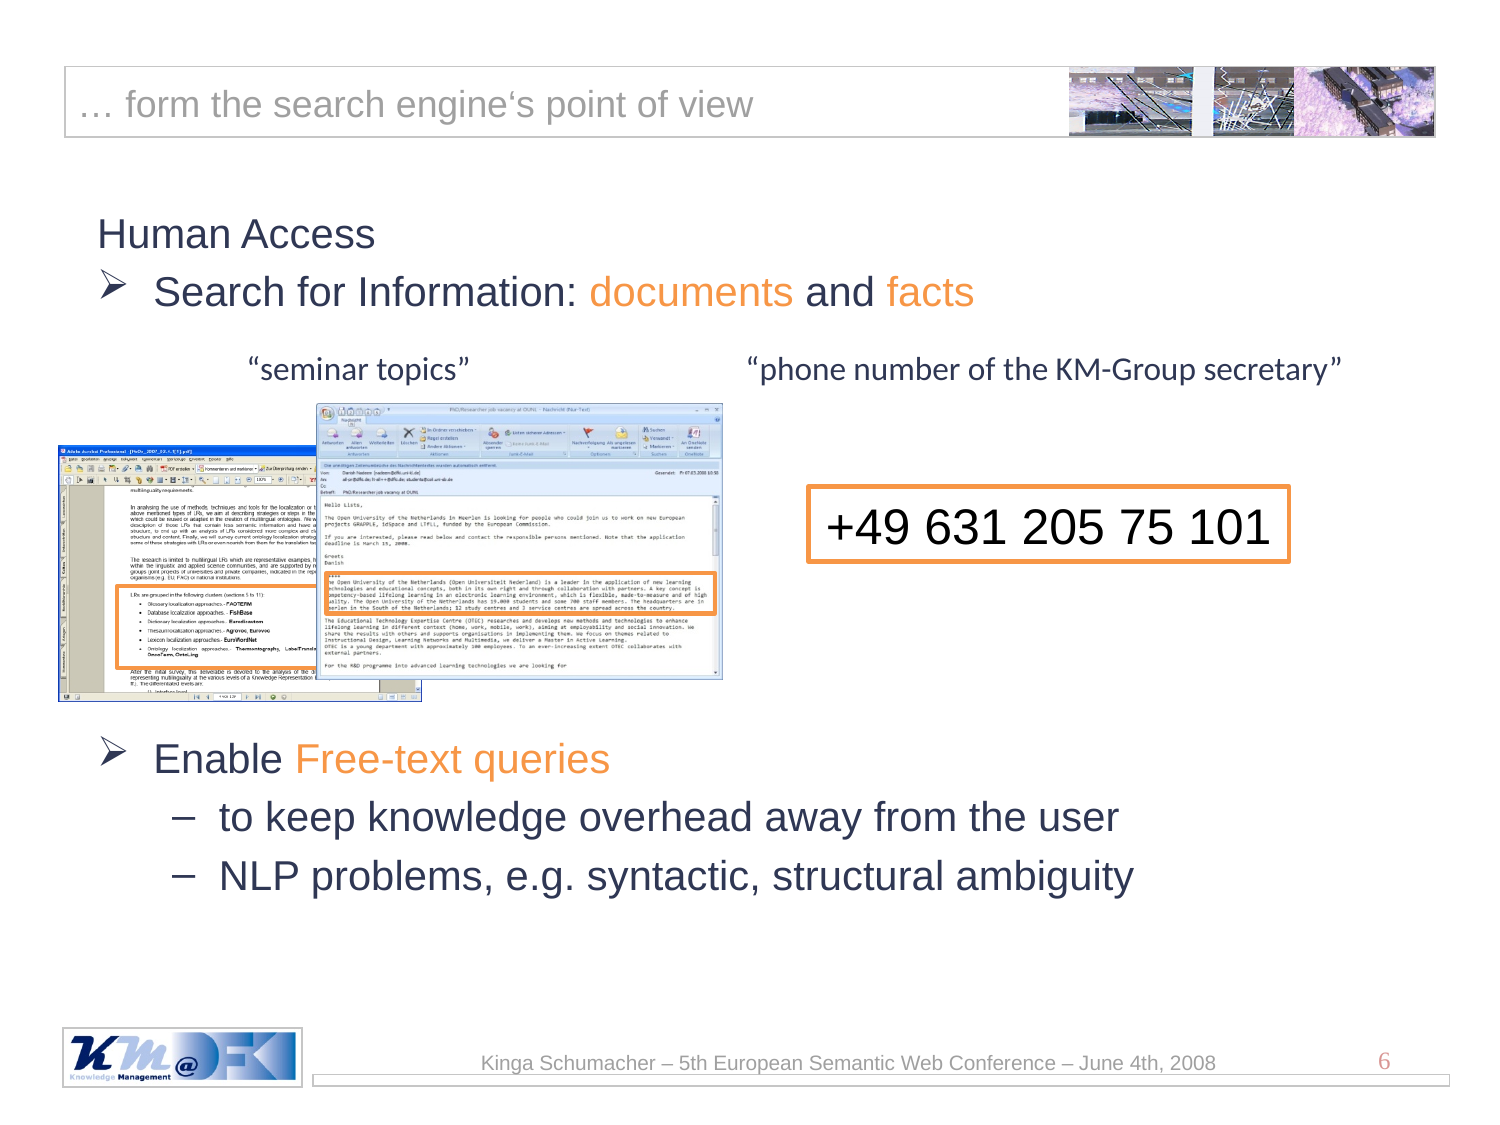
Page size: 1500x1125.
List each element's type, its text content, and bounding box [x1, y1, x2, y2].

picture [58, 445, 423, 702]
picture [1069, 67, 1434, 136]
text_box “phone number of the KM-Group secretary” [730, 339, 1359, 395]
picture [64, 1029, 301, 1086]
title … form the search engine‘s point of view [62, 72, 1081, 148]
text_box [316, 403, 724, 680]
text_box +49 631 205 75 101 [806, 485, 1291, 564]
text_box “seminar topics” [231, 339, 486, 395]
list Human Access Search for Information: documents and facts Enable Free-text queries to keep knowledge overhead away from the user NLP problems, e.g. syntactic, structural ambiguity [81, 198, 1430, 962]
